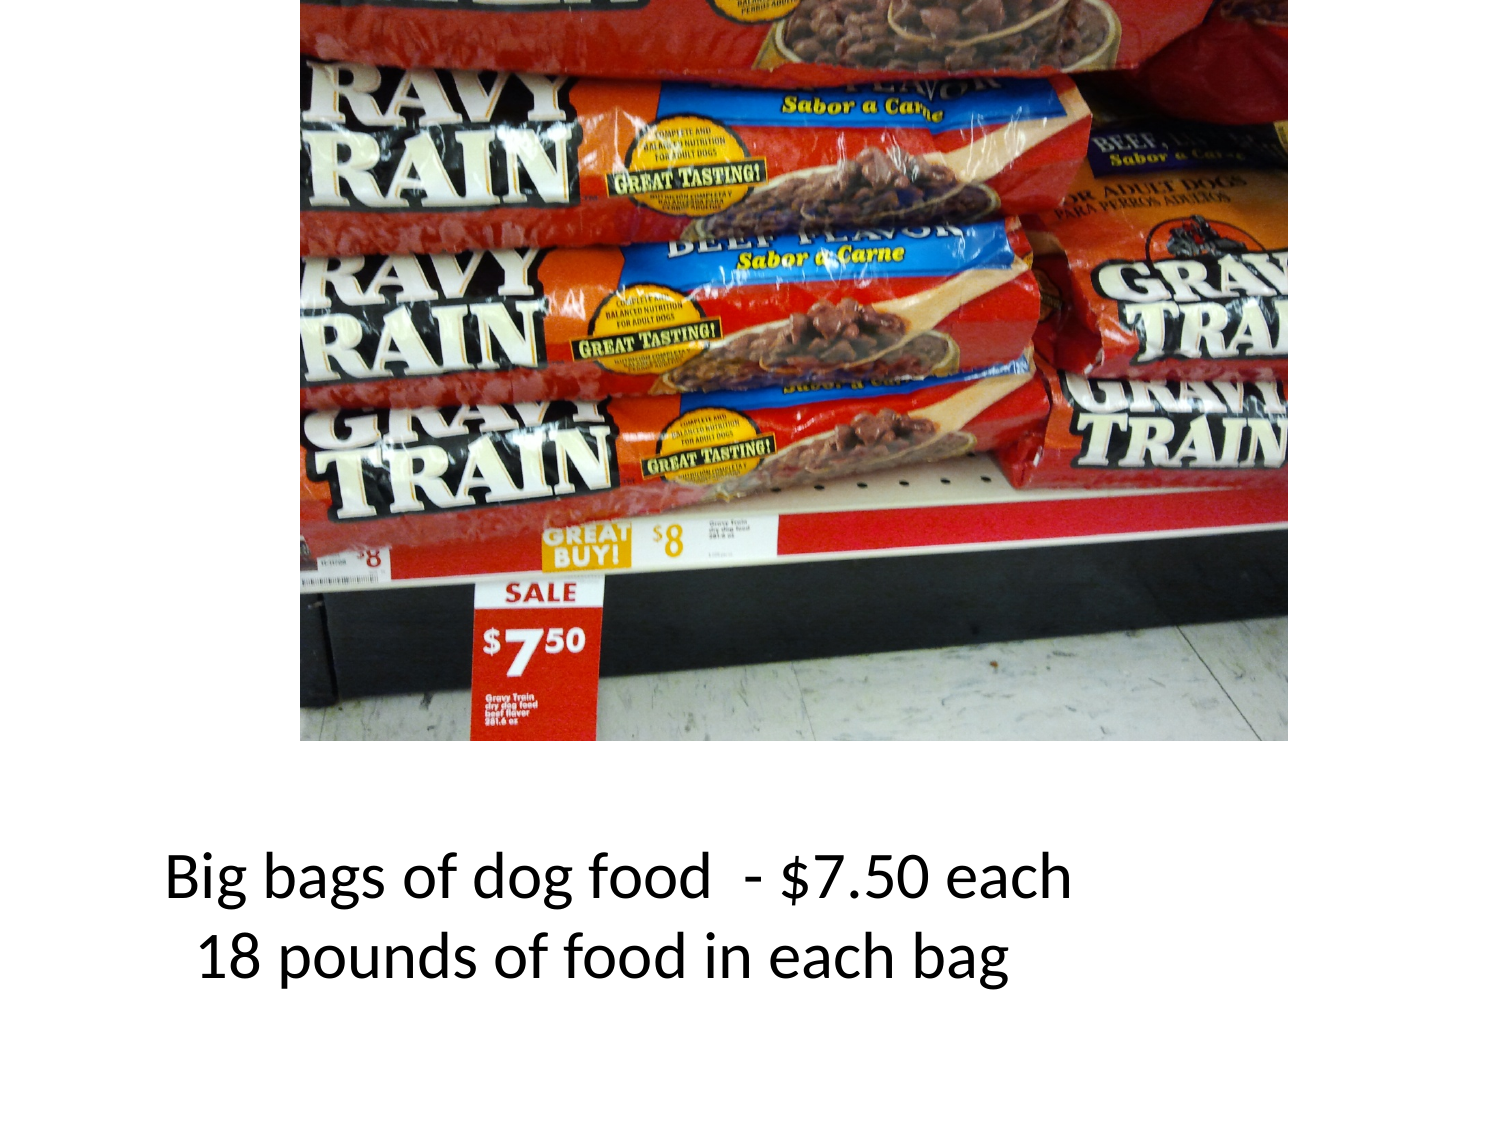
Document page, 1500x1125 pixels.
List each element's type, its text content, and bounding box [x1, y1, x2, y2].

picture [299, 0, 1288, 741]
text_box Big bags of dog food - $7.50 each 18 pounds of food in each bag [150, 824, 1250, 1000]
